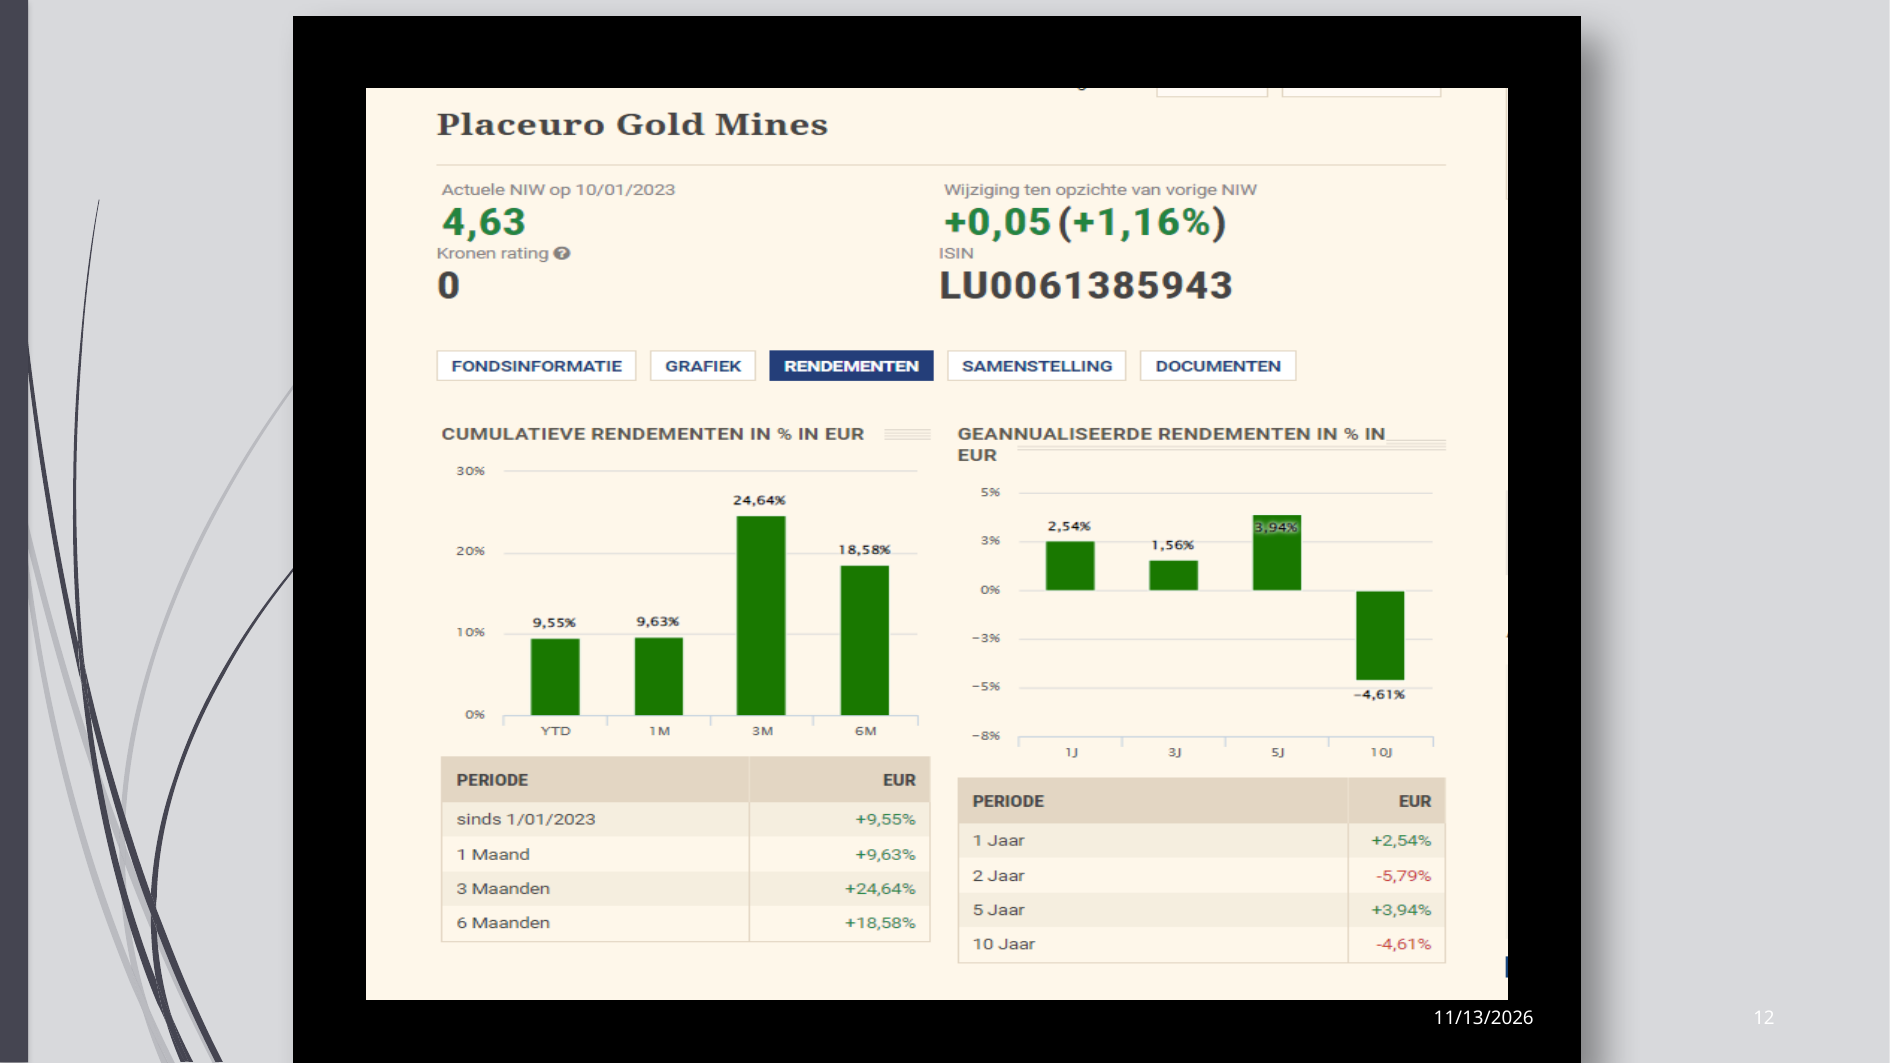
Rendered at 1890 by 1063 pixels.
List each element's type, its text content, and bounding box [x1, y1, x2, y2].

picture [365, 88, 1509, 1000]
slide_number 12 [1683, 990, 1790, 1047]
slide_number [1407, 990, 1549, 1047]
